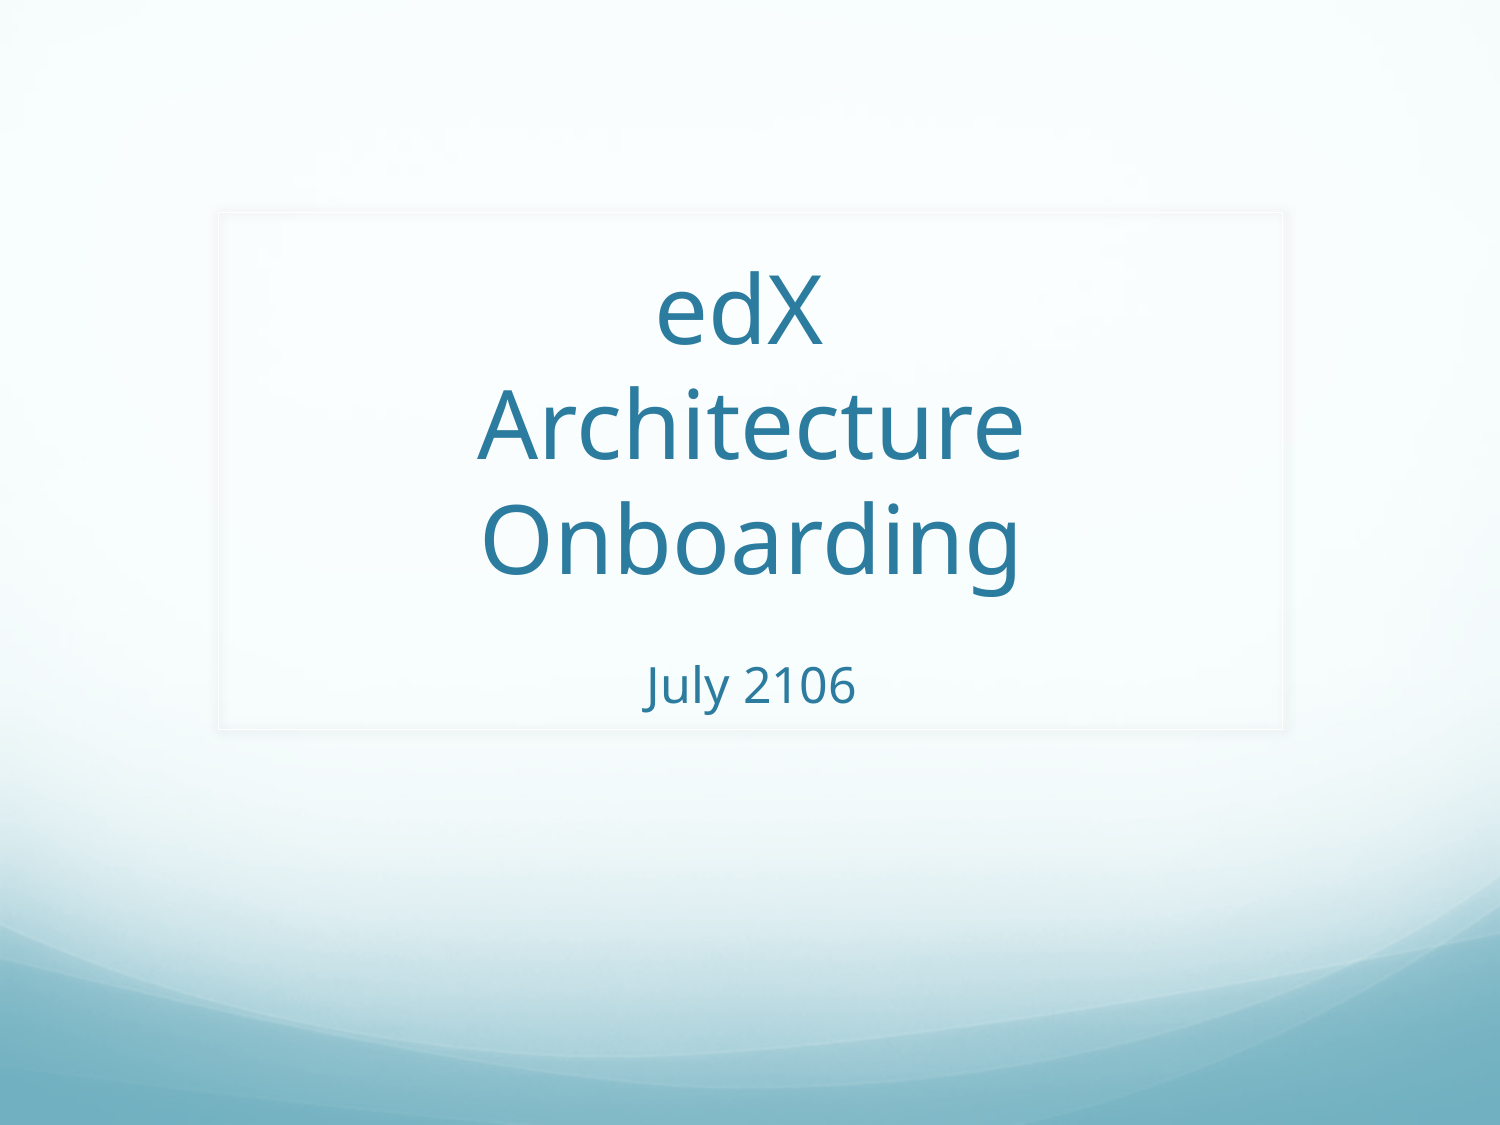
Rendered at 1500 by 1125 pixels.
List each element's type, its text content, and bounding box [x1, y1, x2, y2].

title edX Architecture Onboarding July 2106 [219, 227, 1285, 721]
